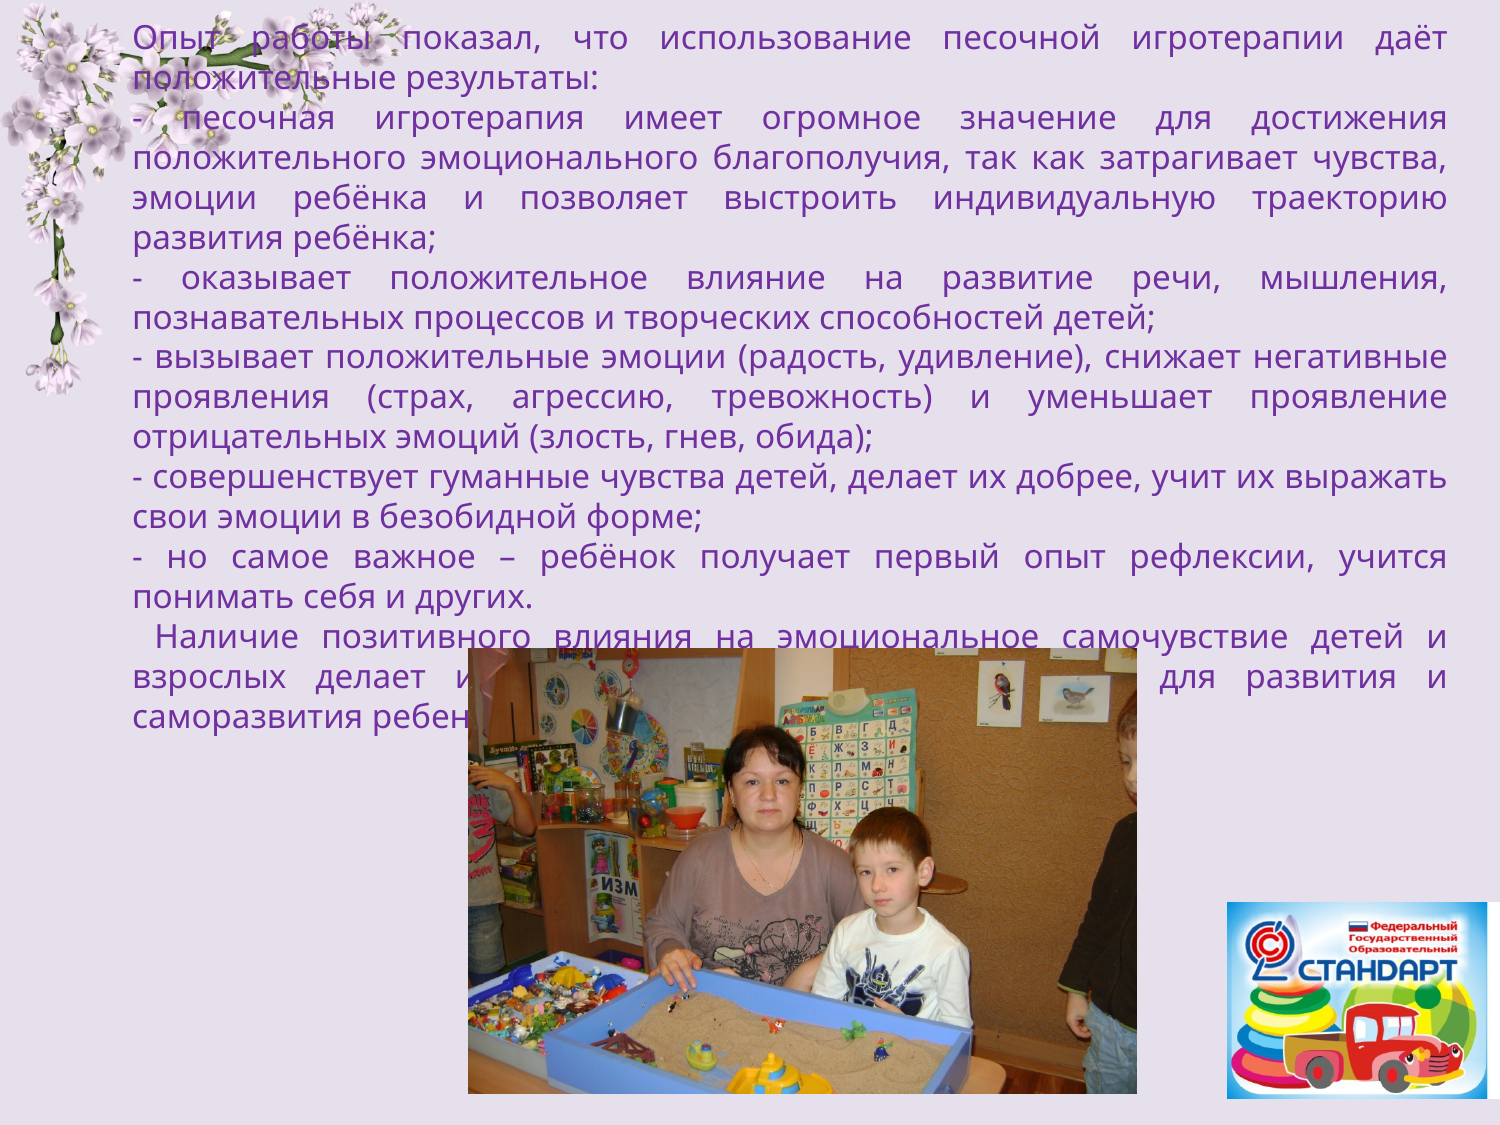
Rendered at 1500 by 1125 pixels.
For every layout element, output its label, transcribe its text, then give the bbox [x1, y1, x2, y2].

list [1227, 902, 1500, 1099]
picture [468, 648, 1137, 1094]
picture [0, 0, 415, 397]
text_box Опыт работы показал, что использование песочной игротерапии даёт положительные результаты: - песочная игротерапия имеет огромное значение для достижения положительного эмоционального благополучия, так как затрагивает чувства, эмоции ребёнка и позволяет выстроить индивидуальную траекторию развития ребёнка; - оказывает положительное влияние на развитие речи, мышления, познавательных процессов и творческих способностей детей; - вызывает положительные эмоции (радость, удивление), снижает негативные проявления (страх, агрессию, тревожность) и уменьшает проявление отрицательных эмоций (злость, гнев, обида); - совершенствует гуманные чувства детей, делает их добрее, учит их выражать свои эмоции в безобидной форме; - но самое важное – ребёнок получает первый опыт рефлексии, учится понимать себя и других. Наличие позитивного влияния на эмоциональное самочувствие детей и взрослых делает игру в песок прекрасным средством для развития и саморазвития ребенка. [117, 8, 1465, 743]
